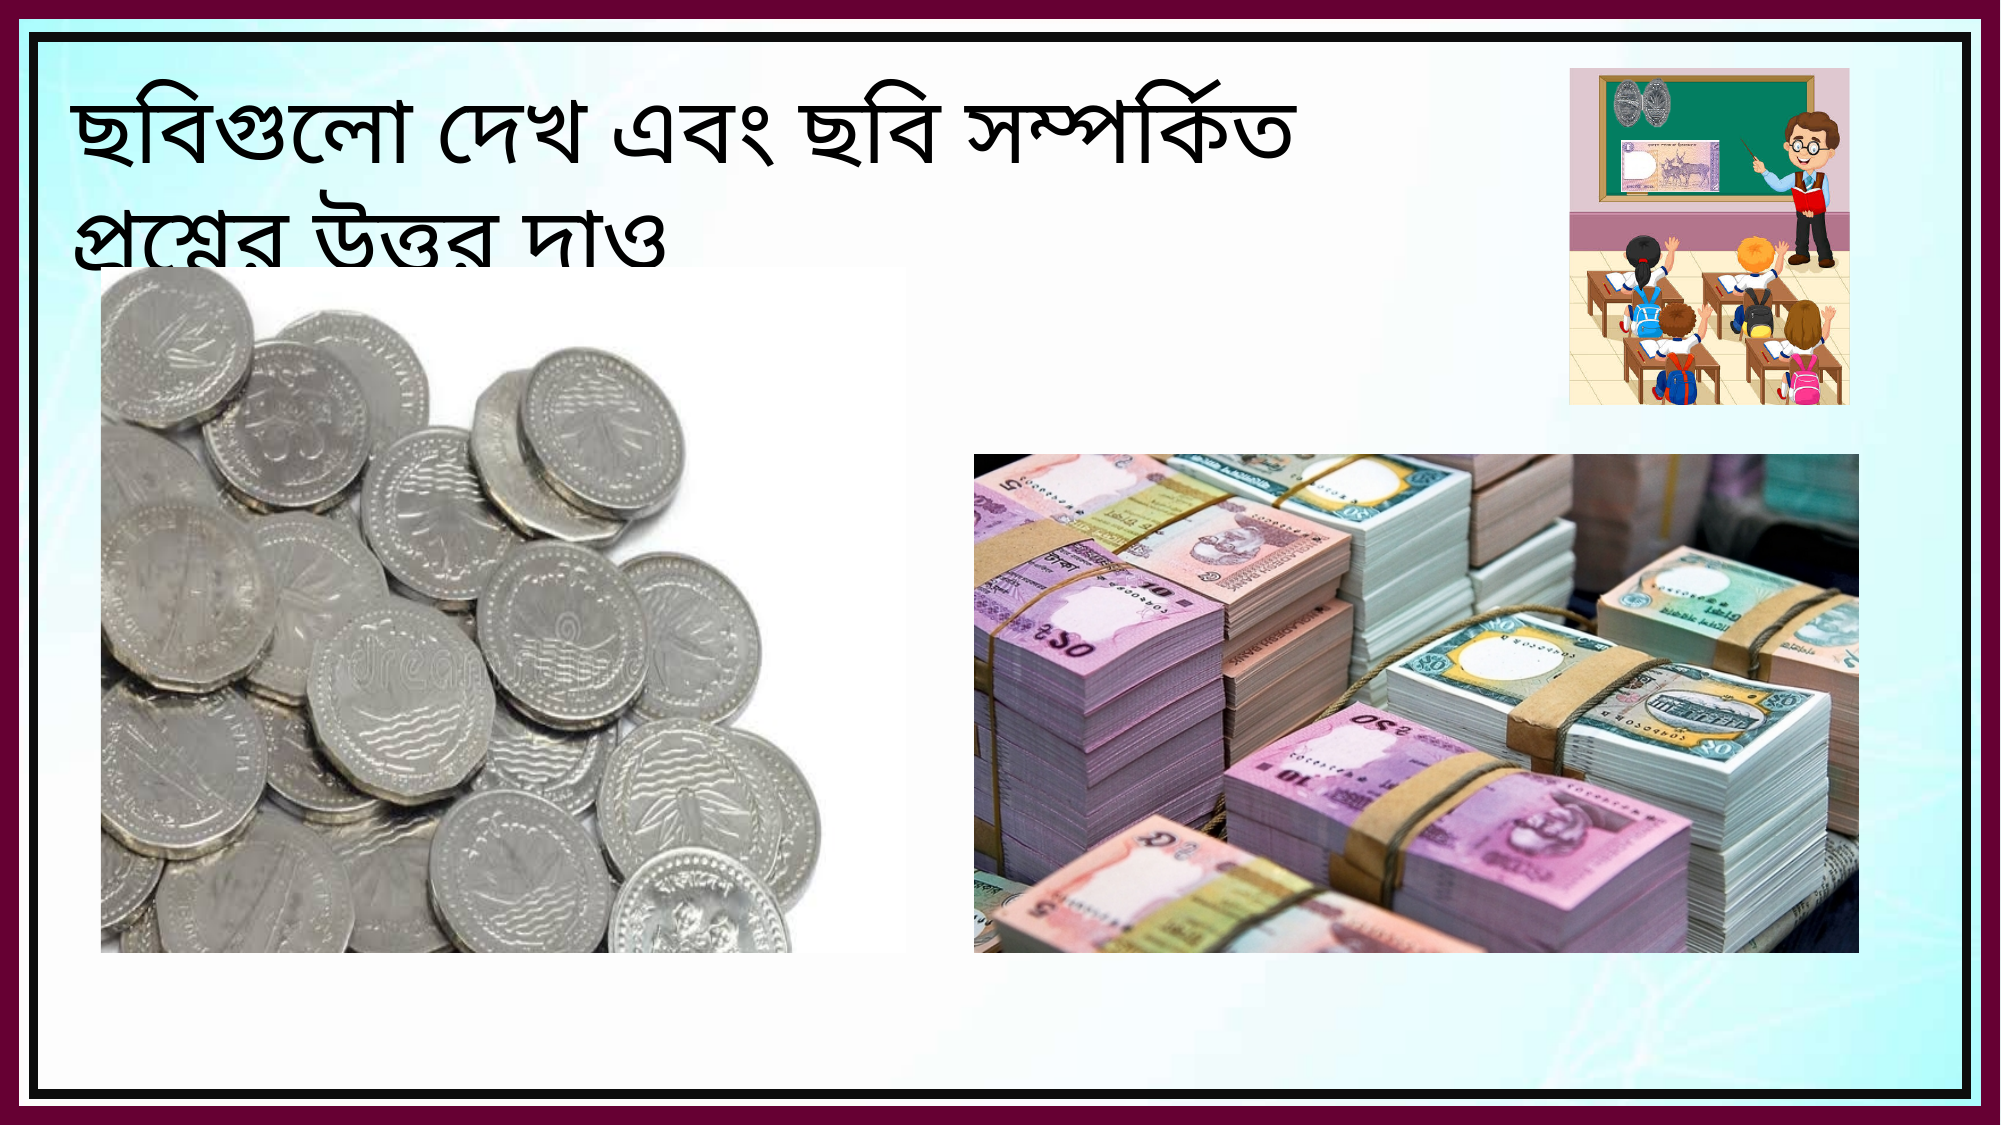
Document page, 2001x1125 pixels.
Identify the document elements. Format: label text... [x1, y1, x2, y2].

text_box [0, 0, 2000, 1125]
text_box ছবিগুলো দেখ এবং ছবি সম্পর্কিত প্রশ্নের উত্তর দাও [56, 64, 1502, 300]
picture [974, 454, 1859, 953]
text_box [32, 36, 1968, 1095]
picture [100, 267, 907, 953]
picture [1569, 68, 1850, 406]
